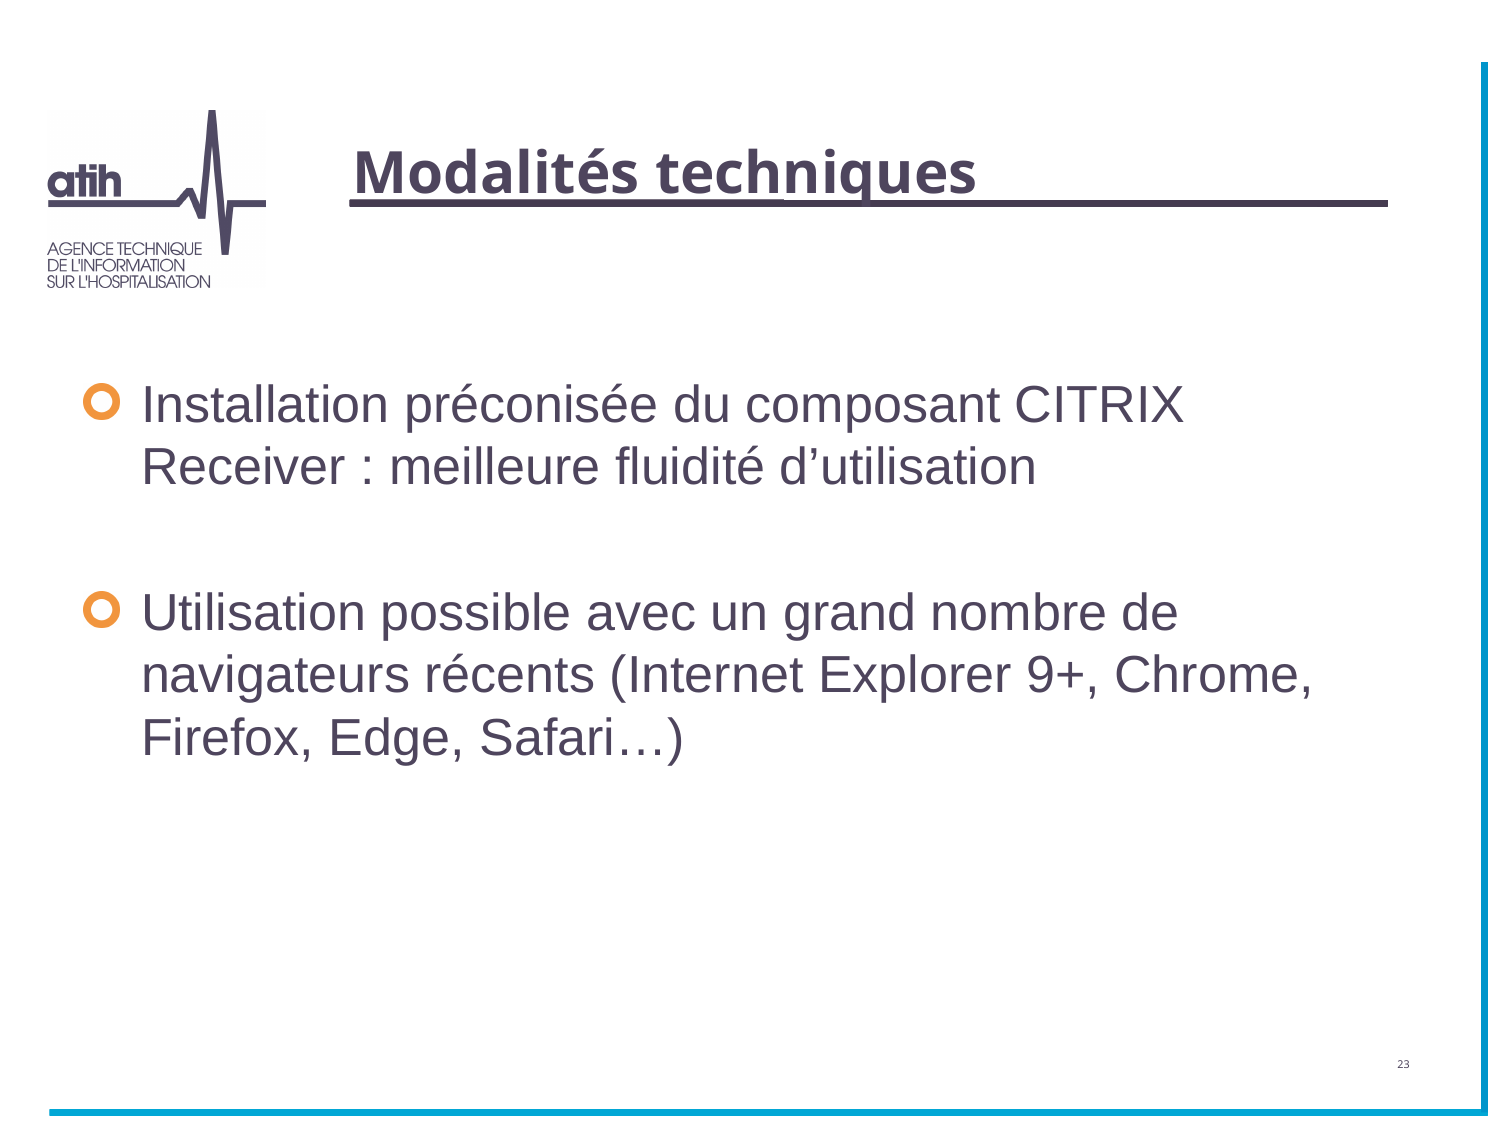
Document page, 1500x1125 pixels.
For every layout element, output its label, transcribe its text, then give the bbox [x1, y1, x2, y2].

picture [83, 591, 120, 628]
title Modalités techniques [337, 50, 1338, 213]
slide_number 23 [1149, 1037, 1425, 1104]
picture [47, 110, 266, 288]
picture [83, 383, 120, 420]
list Installation préconisée du composant CITRIX Receiver : meilleure fluidité d’utilisation Utilisation possible avec un grand nombre de navigateurs récents (Internet Explorer 9+, Chrome, Firefox, Edge, Safari…) [38, 362, 1447, 1003]
